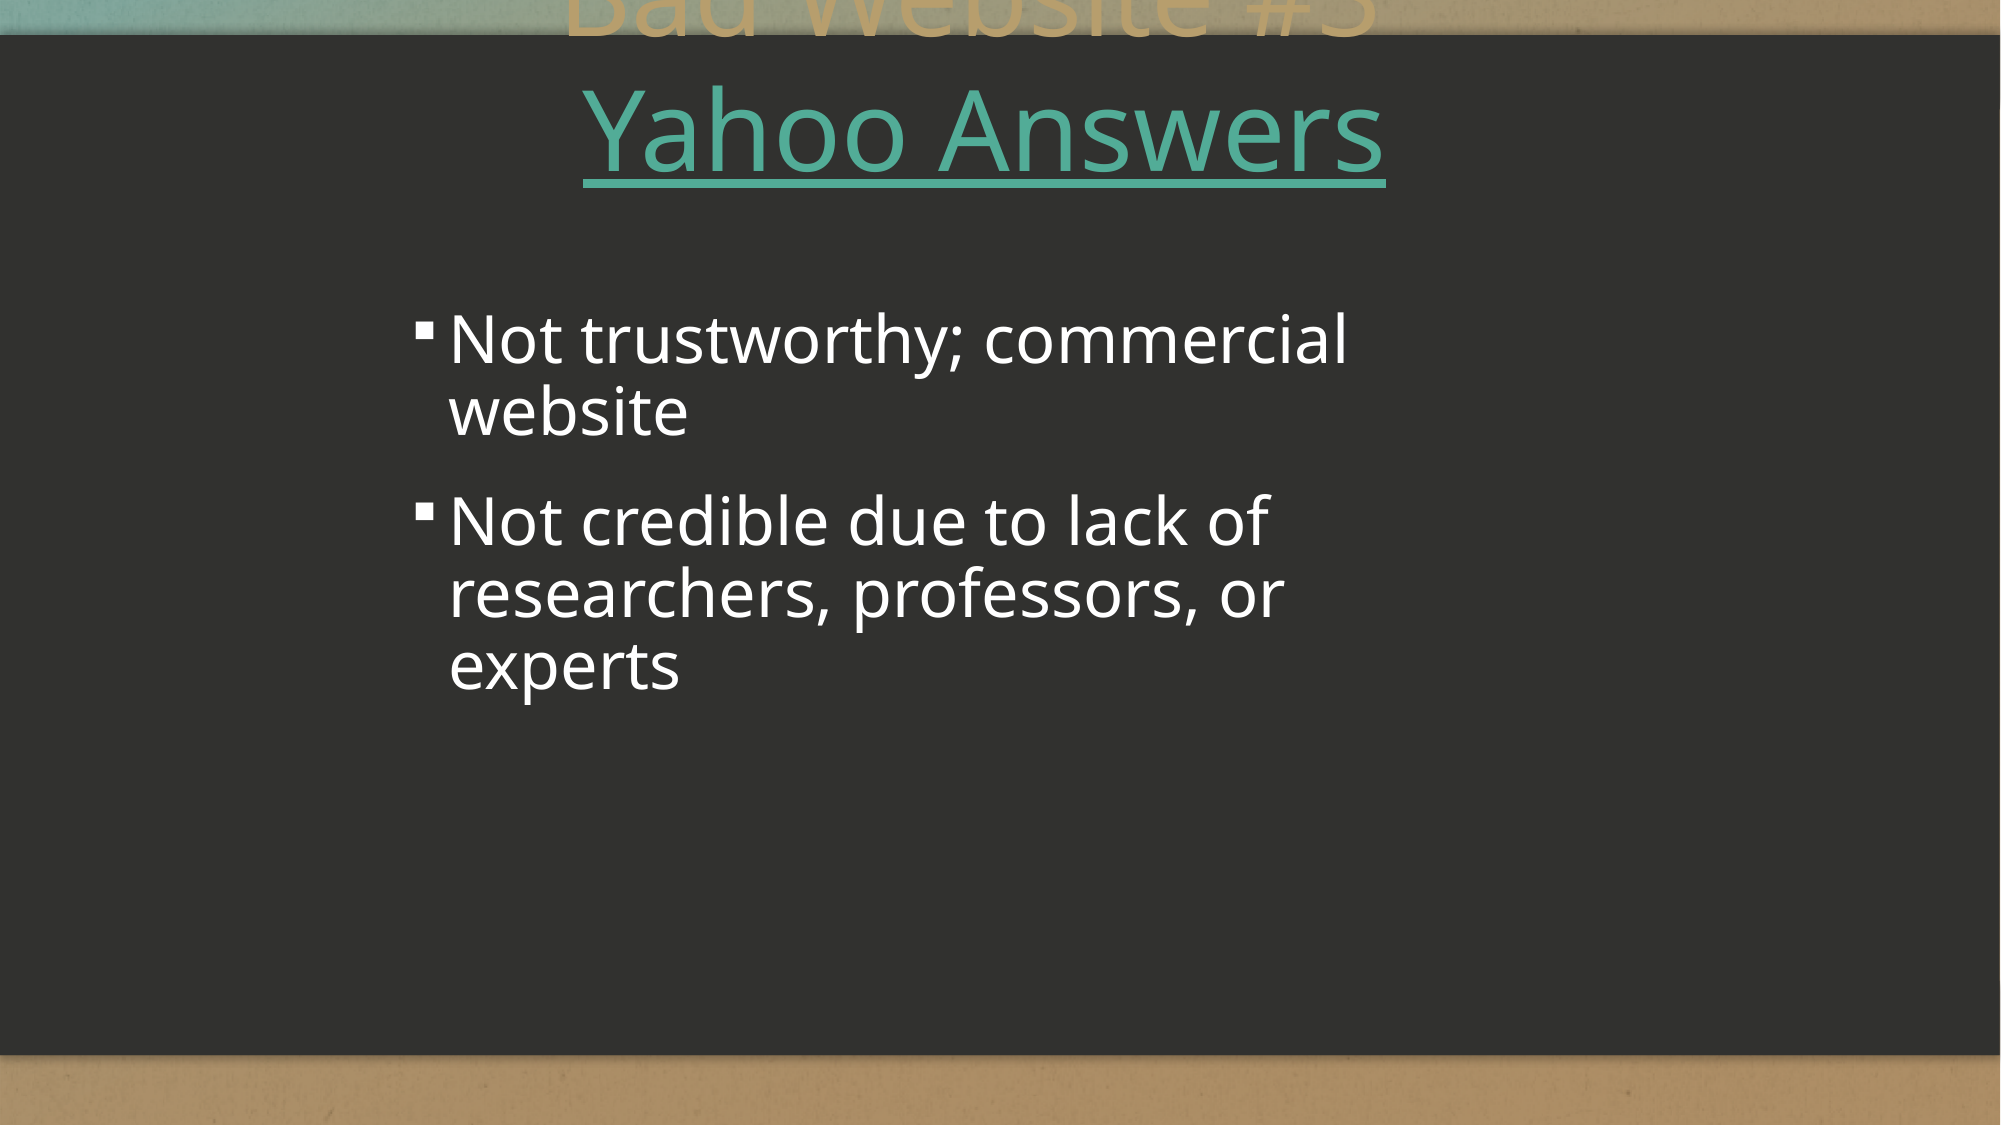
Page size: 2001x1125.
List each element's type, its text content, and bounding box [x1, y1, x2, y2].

picture [0, 0, 2001, 1125]
title Bad Website #3 Yahoo Answers [197, 20, 1773, 207]
list Not trustworthy; commercial website Not credible due to lack of researchers, professors, or experts [395, 298, 1524, 861]
